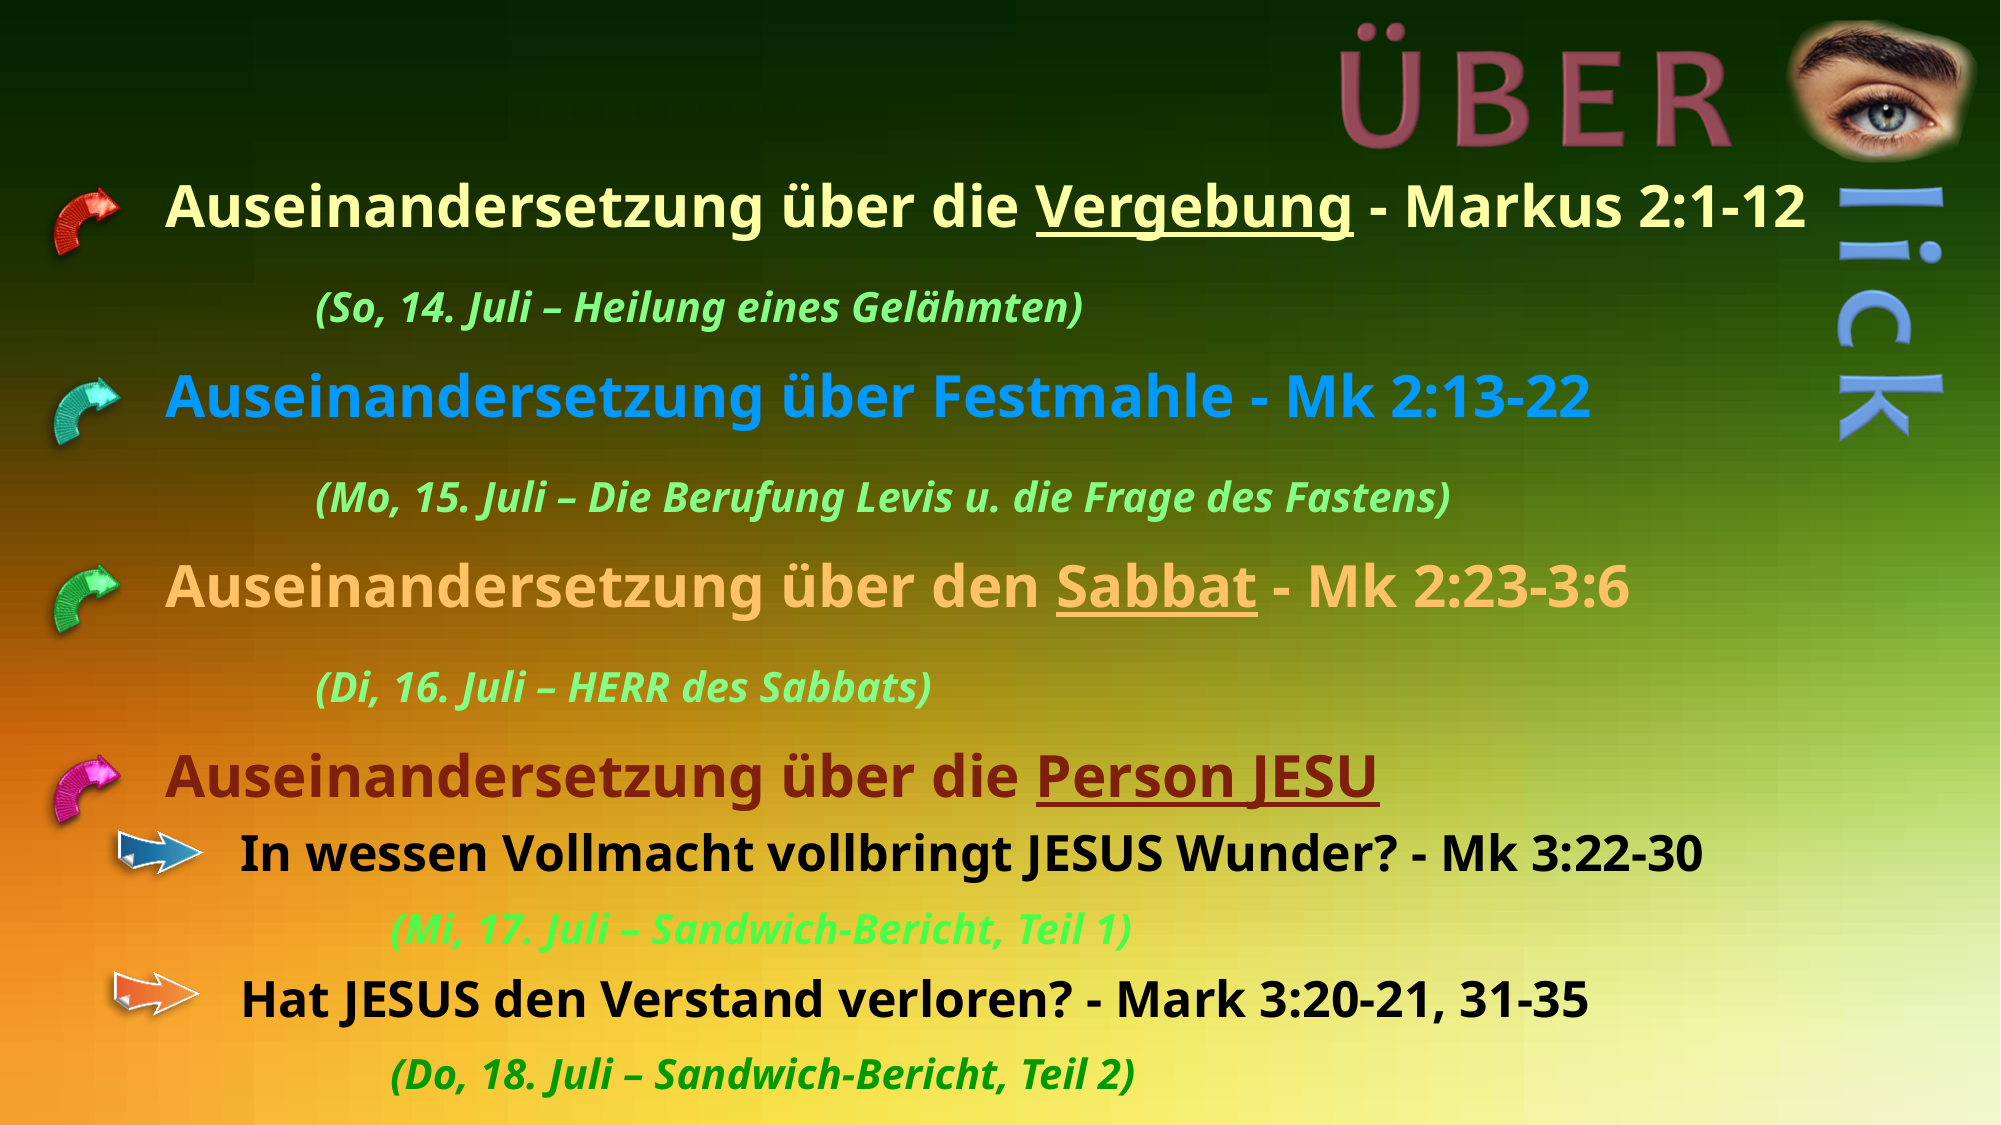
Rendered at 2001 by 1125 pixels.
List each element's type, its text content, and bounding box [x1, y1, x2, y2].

picture [0, 0, 2001, 1125]
text_box Auseinandersetzung über die Vergebung - Markus 2:1-12 (So, 14. Juli – Heilung eines Gelähmten) Auseinandersetzung über Festmahle - Mk 2:13-22 (Mo, 15. Juli – Die Berufung Levis u. die Frage des Fastens) Auseinandersetzung über den Sabbat - Mk 2:23-3:6 (Di, 16. Juli – HERR des Sabbats) Auseinandersetzung über die Person JESU In wessen Vollmacht vollbringt JESUS Wunder? - Mk 3:22-30 (Mi, 17. Juli – Sandwich-Bericht, Teil 1) Hat JESUS den Verstand verloren? - Mark 3:20-21, 31-35 (Do, 18. Juli – Sandwich-Bericht, Teil 2) [150, 162, 1870, 1107]
